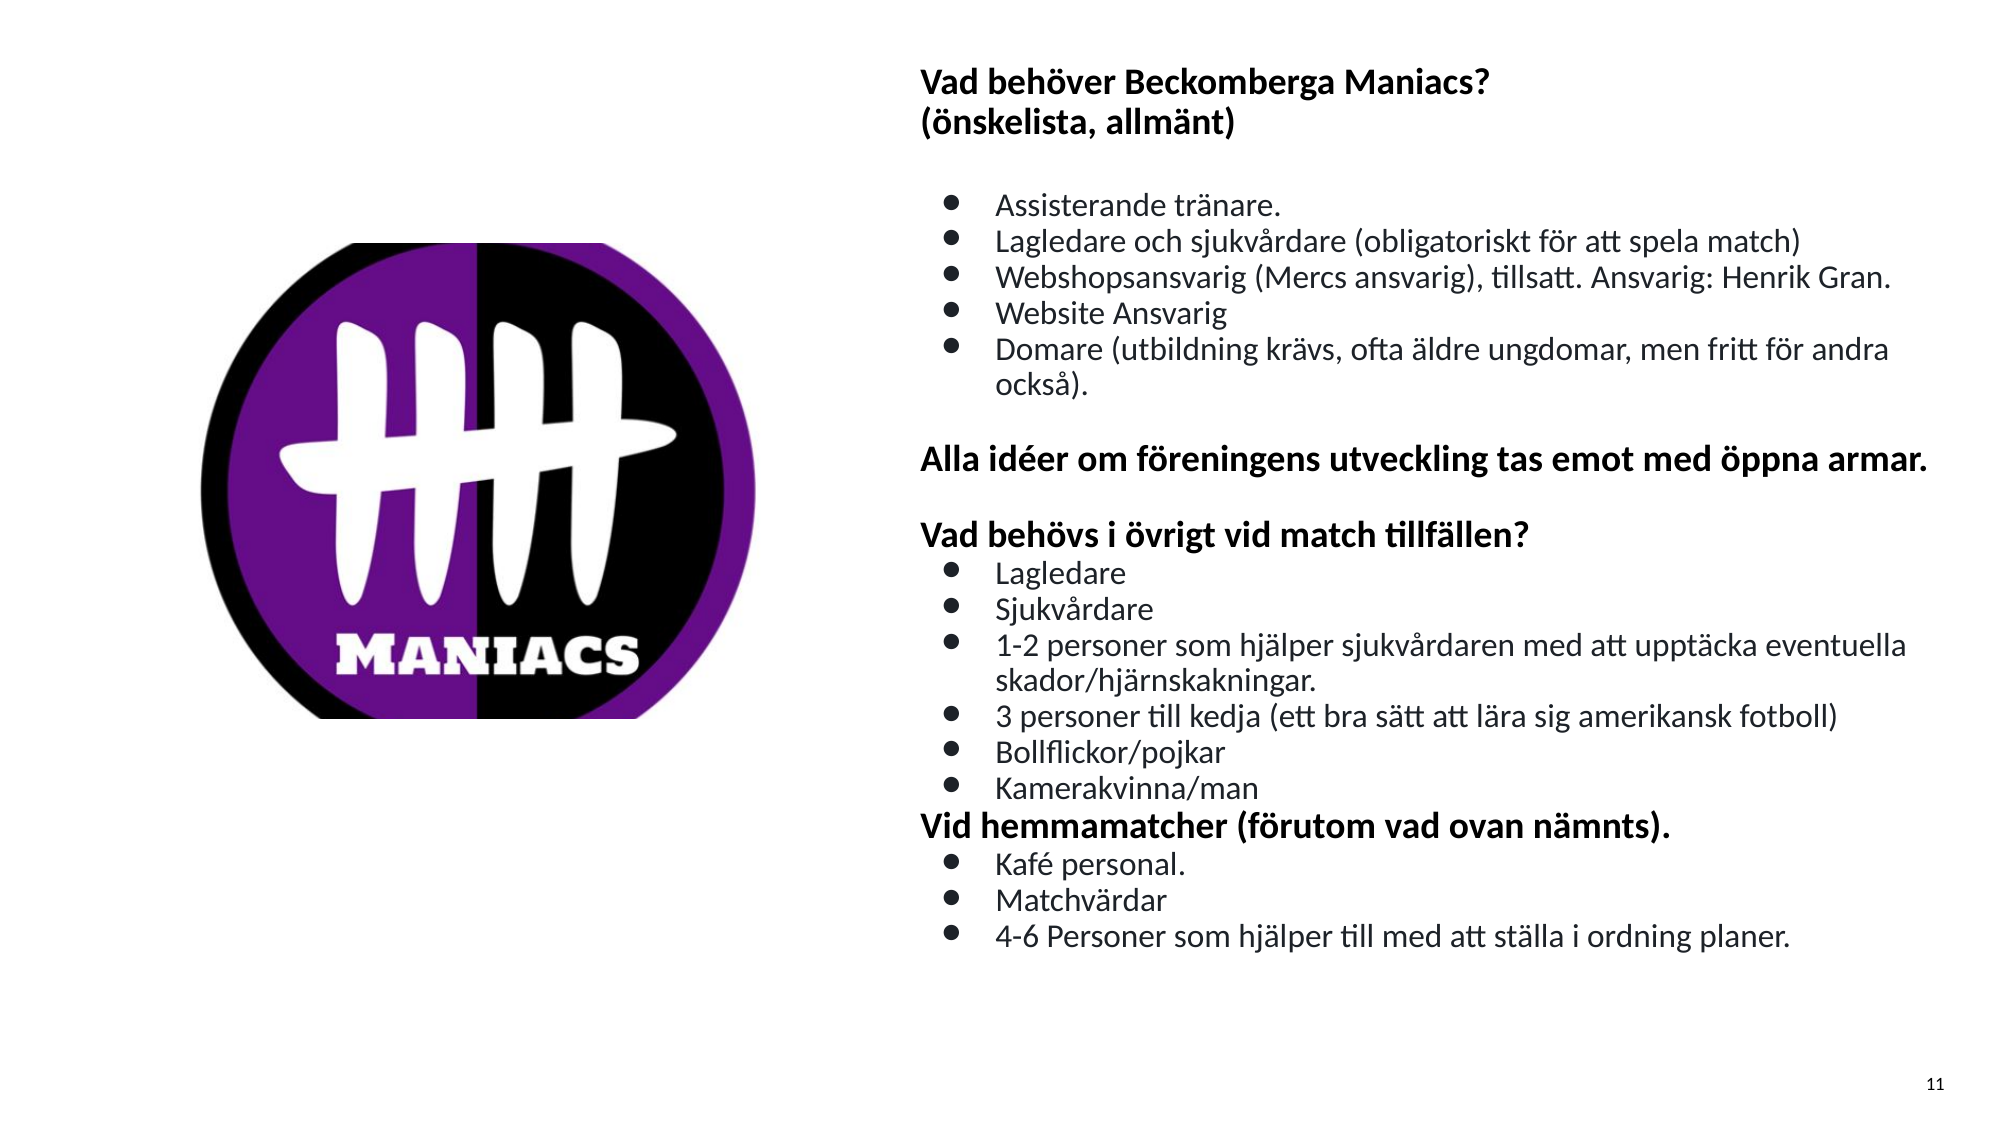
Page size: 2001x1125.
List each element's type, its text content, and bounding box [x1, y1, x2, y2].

title Vad behöver Beckomberga Maniacs? (önskelista, allmänt) Assisterande tränare. Lagledare och sjukvårdare (obligatoriskt för att spela match) Webshopsansvarig (Mercs ansvarig), tillsatt. Ansvarig: Henrik Gran. Website Ansvarig Domare (utbildning krävs, ofta äldre ungdomar, men fritt för andra också). Alla idéer om föreningens utveckling tas emot med öppna armar. Vad behövs i övrigt vid match tillfällen? Lagledare Sjukvårdare 1-2 personer som hjälper sjukvårdaren med att upptäcka eventuella skador/hjärnskakningar. 3 personer till kedja (ett bra sätt att lära sig amerikansk fotboll) Bollflickor/pojkar Kamerakvinna/man Vid hemmamatcher (förutom vad ovan nämnts). Kafé personal. Matchvärdar 4-6 Personer som hjälper till med att ställa i ordning planer. [905, 54, 1981, 1071]
picture [148, 243, 812, 719]
